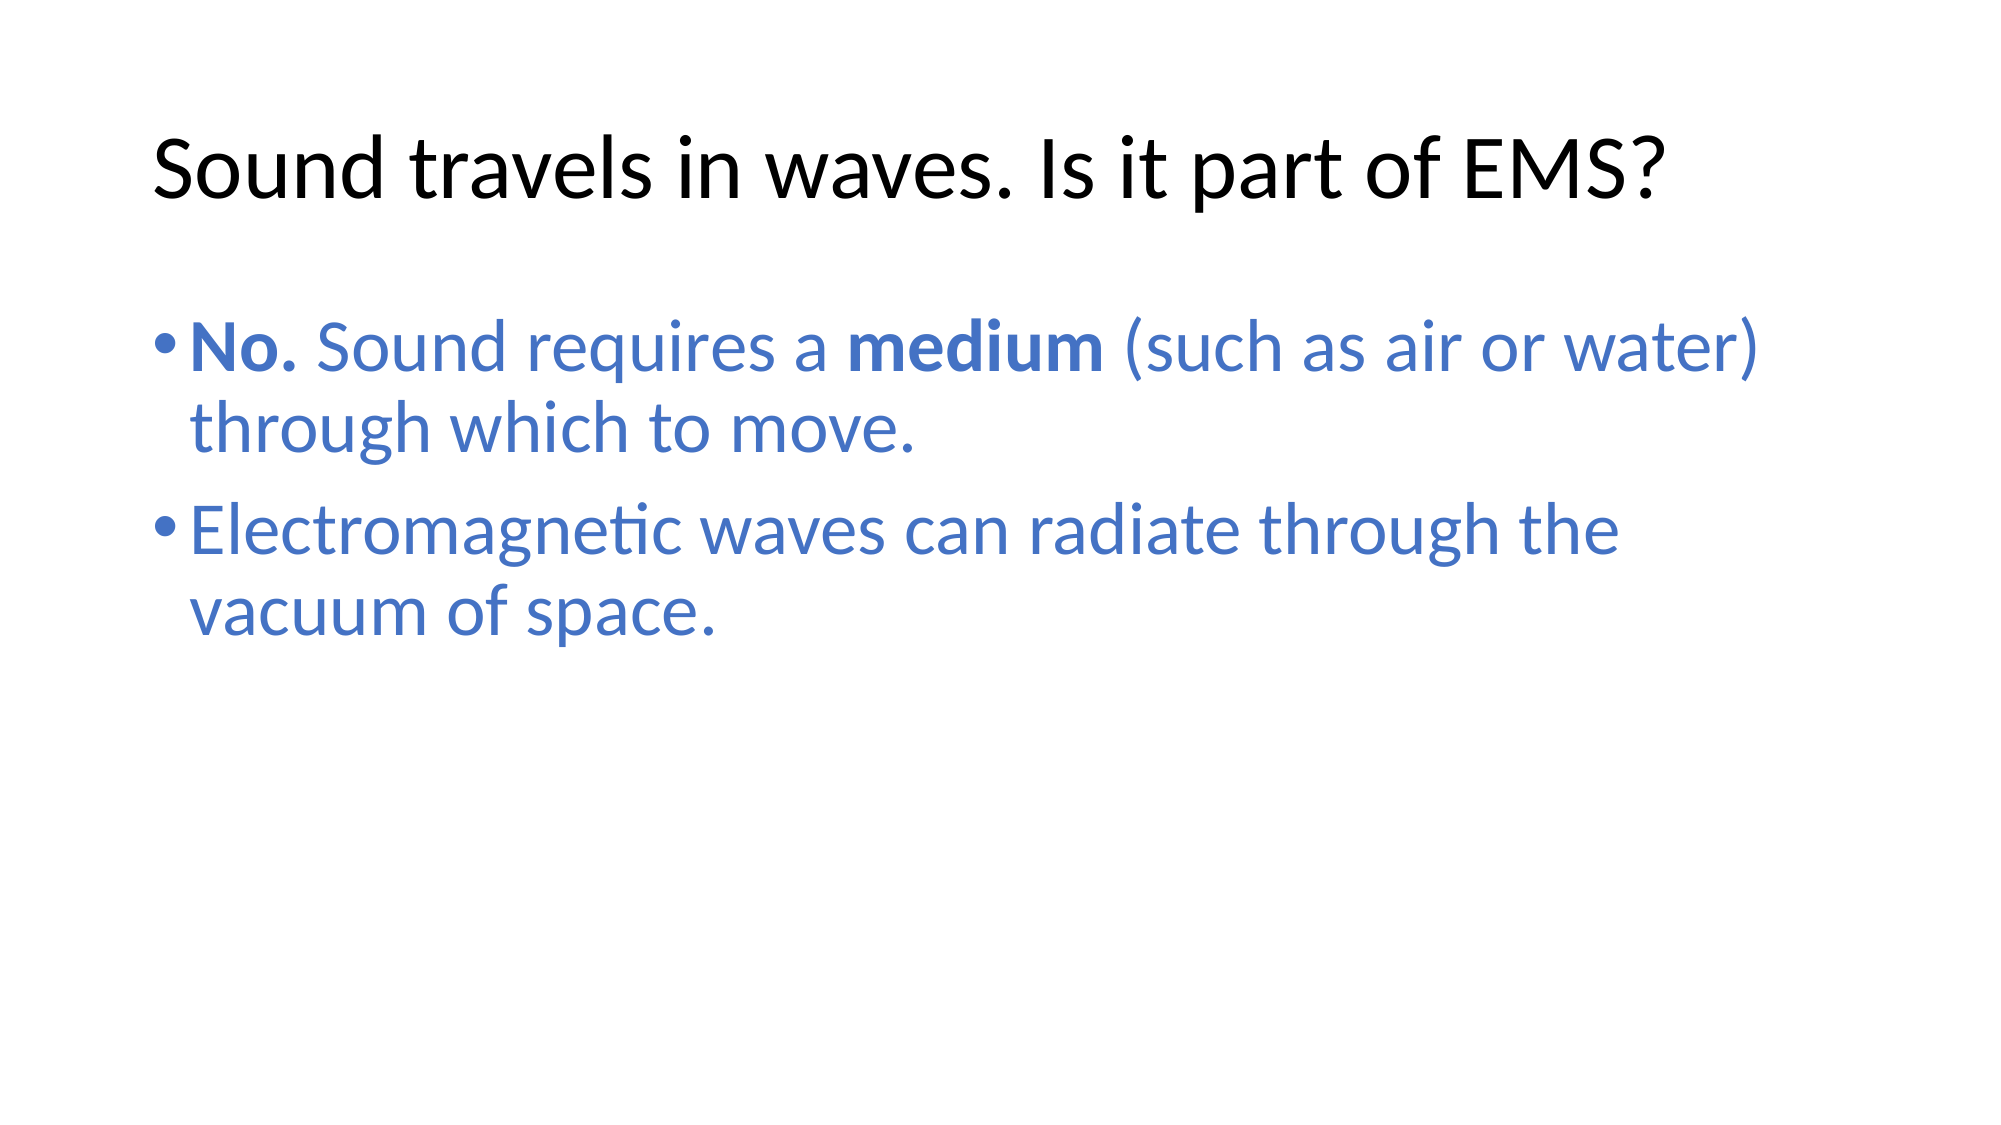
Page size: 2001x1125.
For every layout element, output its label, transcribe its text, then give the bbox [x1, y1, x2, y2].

title Sound travels in waves. Is it part of EMS? [137, 59, 1863, 278]
list No. Sound requires a medium (such as air or water) through which to move. Electromagnetic waves can radiate through the vacuum of space. [137, 299, 1863, 1014]
